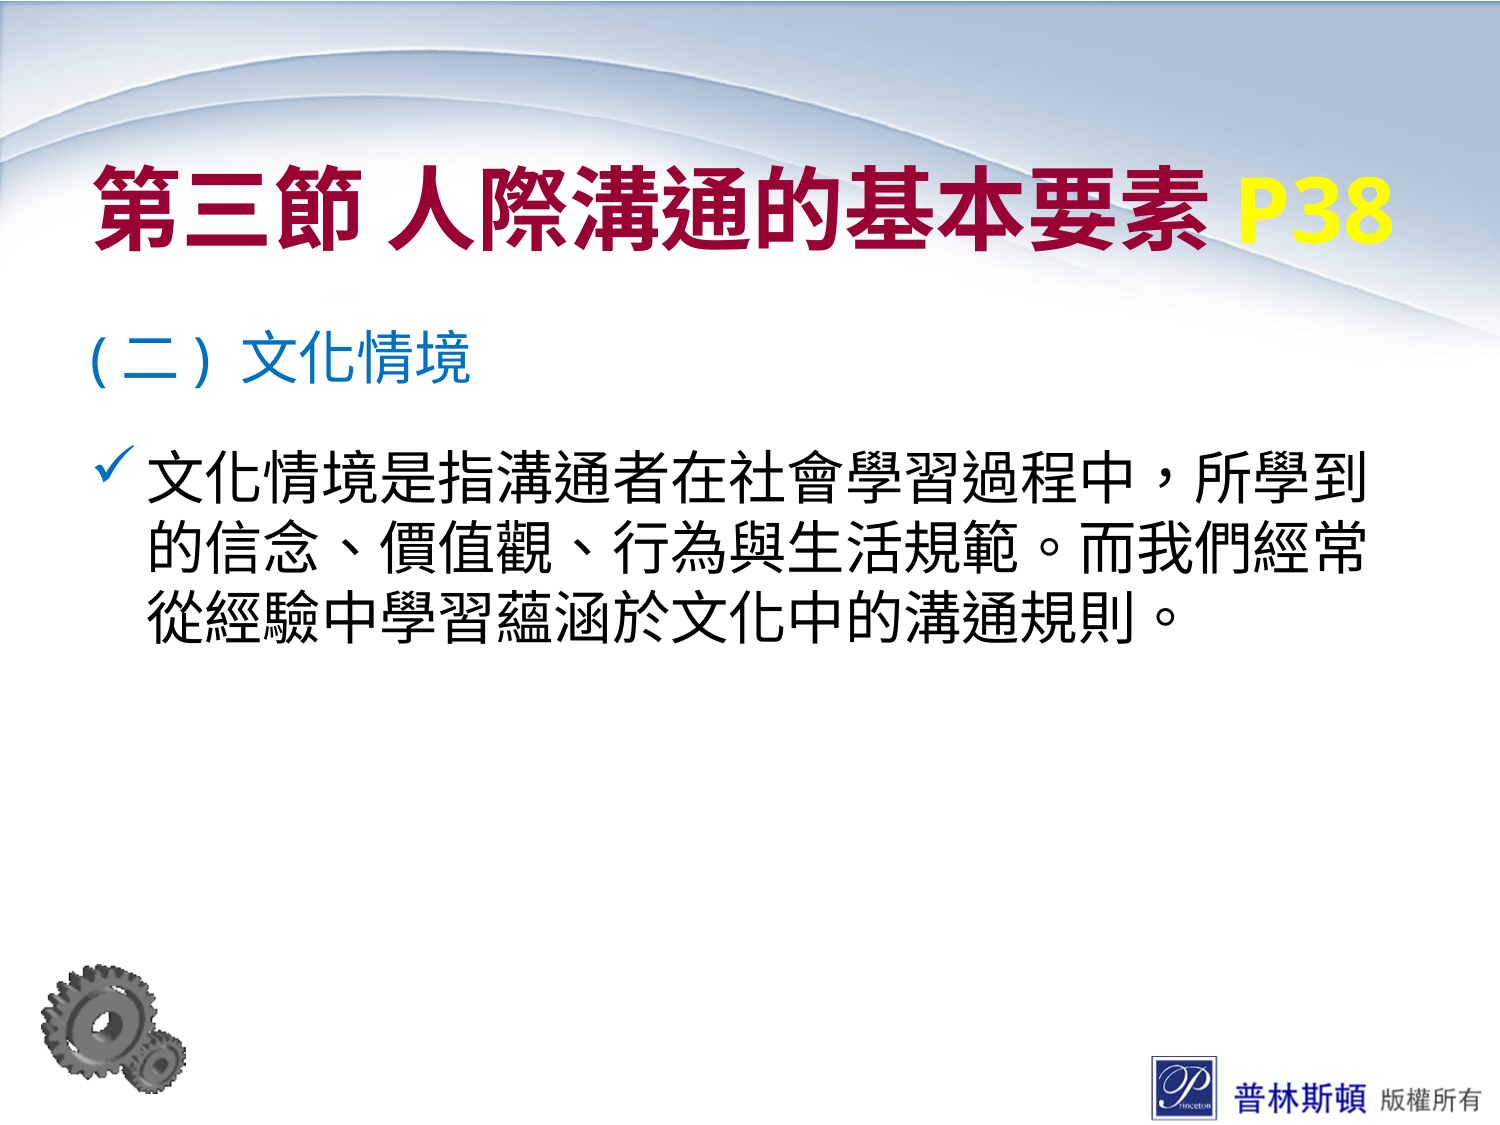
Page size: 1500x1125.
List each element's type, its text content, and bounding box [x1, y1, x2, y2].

list (二) 文化情境 文化情境是指溝通者在社會學習過程中，所學到的信念、價值觀、行為與生活規範。而我們經常從經驗中學習蘊涵於文化中的溝通規則。 [75, 313, 1425, 1024]
picture [1151, 1056, 1500, 1125]
title 第三節 人際溝通的基本要素P38 [73, 146, 1427, 268]
picture [41, 963, 186, 1095]
